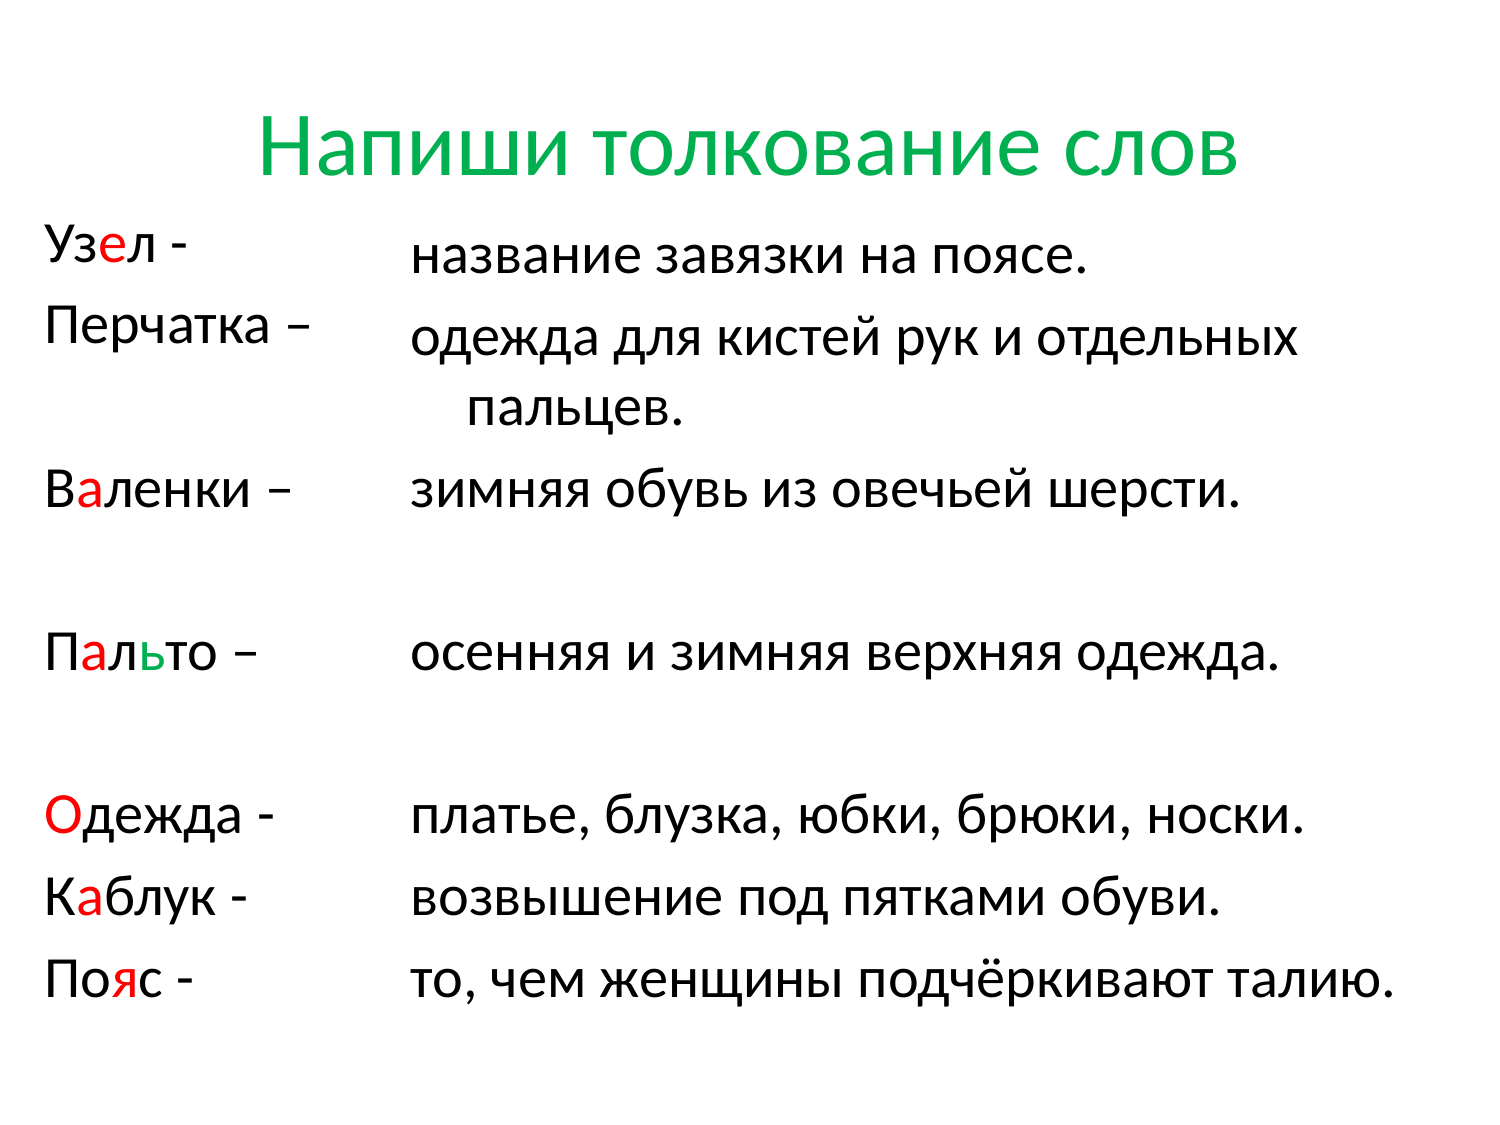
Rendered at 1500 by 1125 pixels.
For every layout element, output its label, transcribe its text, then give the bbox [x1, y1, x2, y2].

list название завязки на поясе. одежда для кистей рук и отдельных пальцев. зимняя обувь из овечьей шерсти. осенняя и зимняя верхняя одежда. платье, блузка, юбки, брюки, носки. возвышение под пятками обуви. то, чем женщины подчёркивают талию. [395, 208, 1425, 1094]
list Узел - Перчатка – Валенки – Пальто – Одежда - Каблук - Пояс - [29, 196, 349, 1094]
title Напиши толкование слов [75, 45, 1425, 233]
